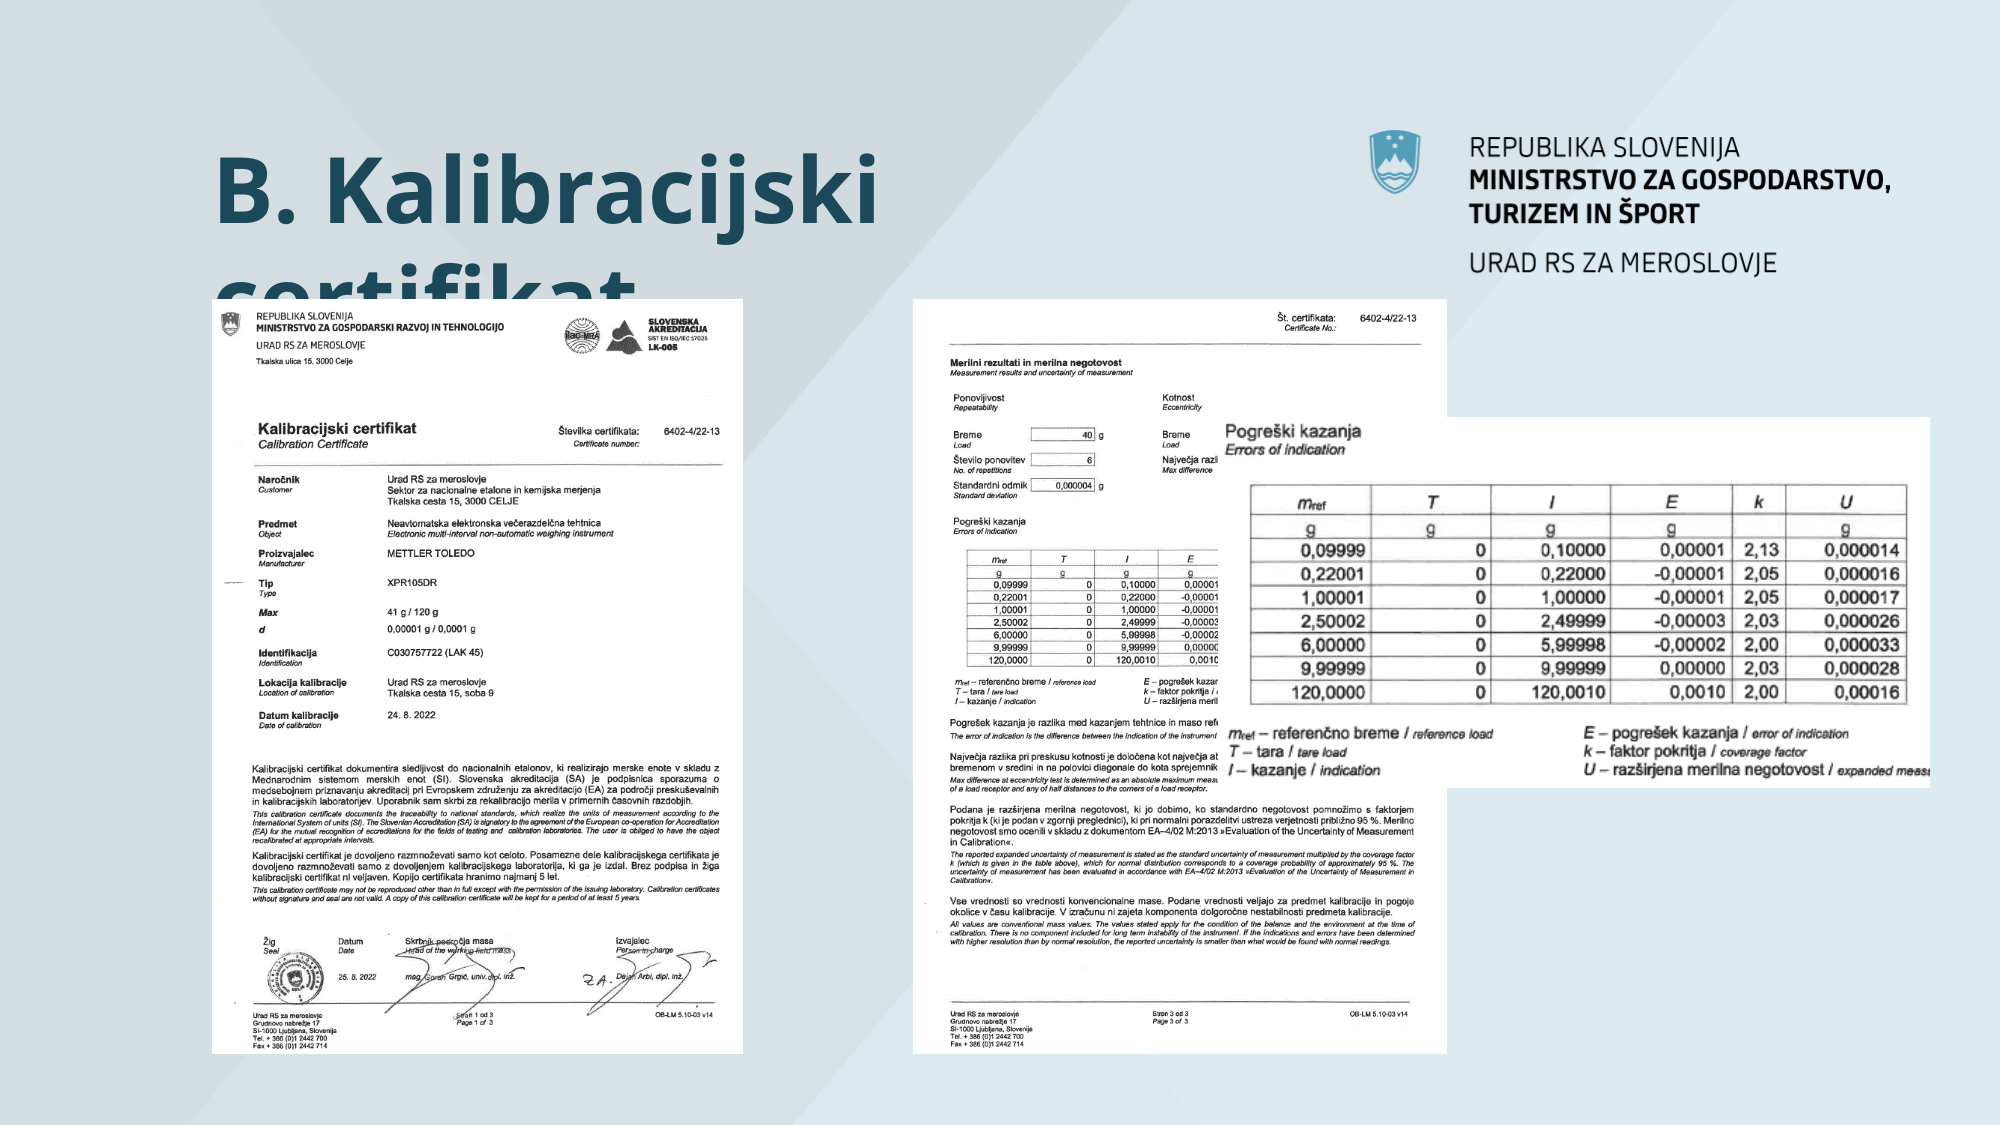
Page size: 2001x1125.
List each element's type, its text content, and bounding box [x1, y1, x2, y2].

picture [0, 0, 2001, 1125]
title B. Kalibracijski certifikat [212, 131, 1168, 243]
